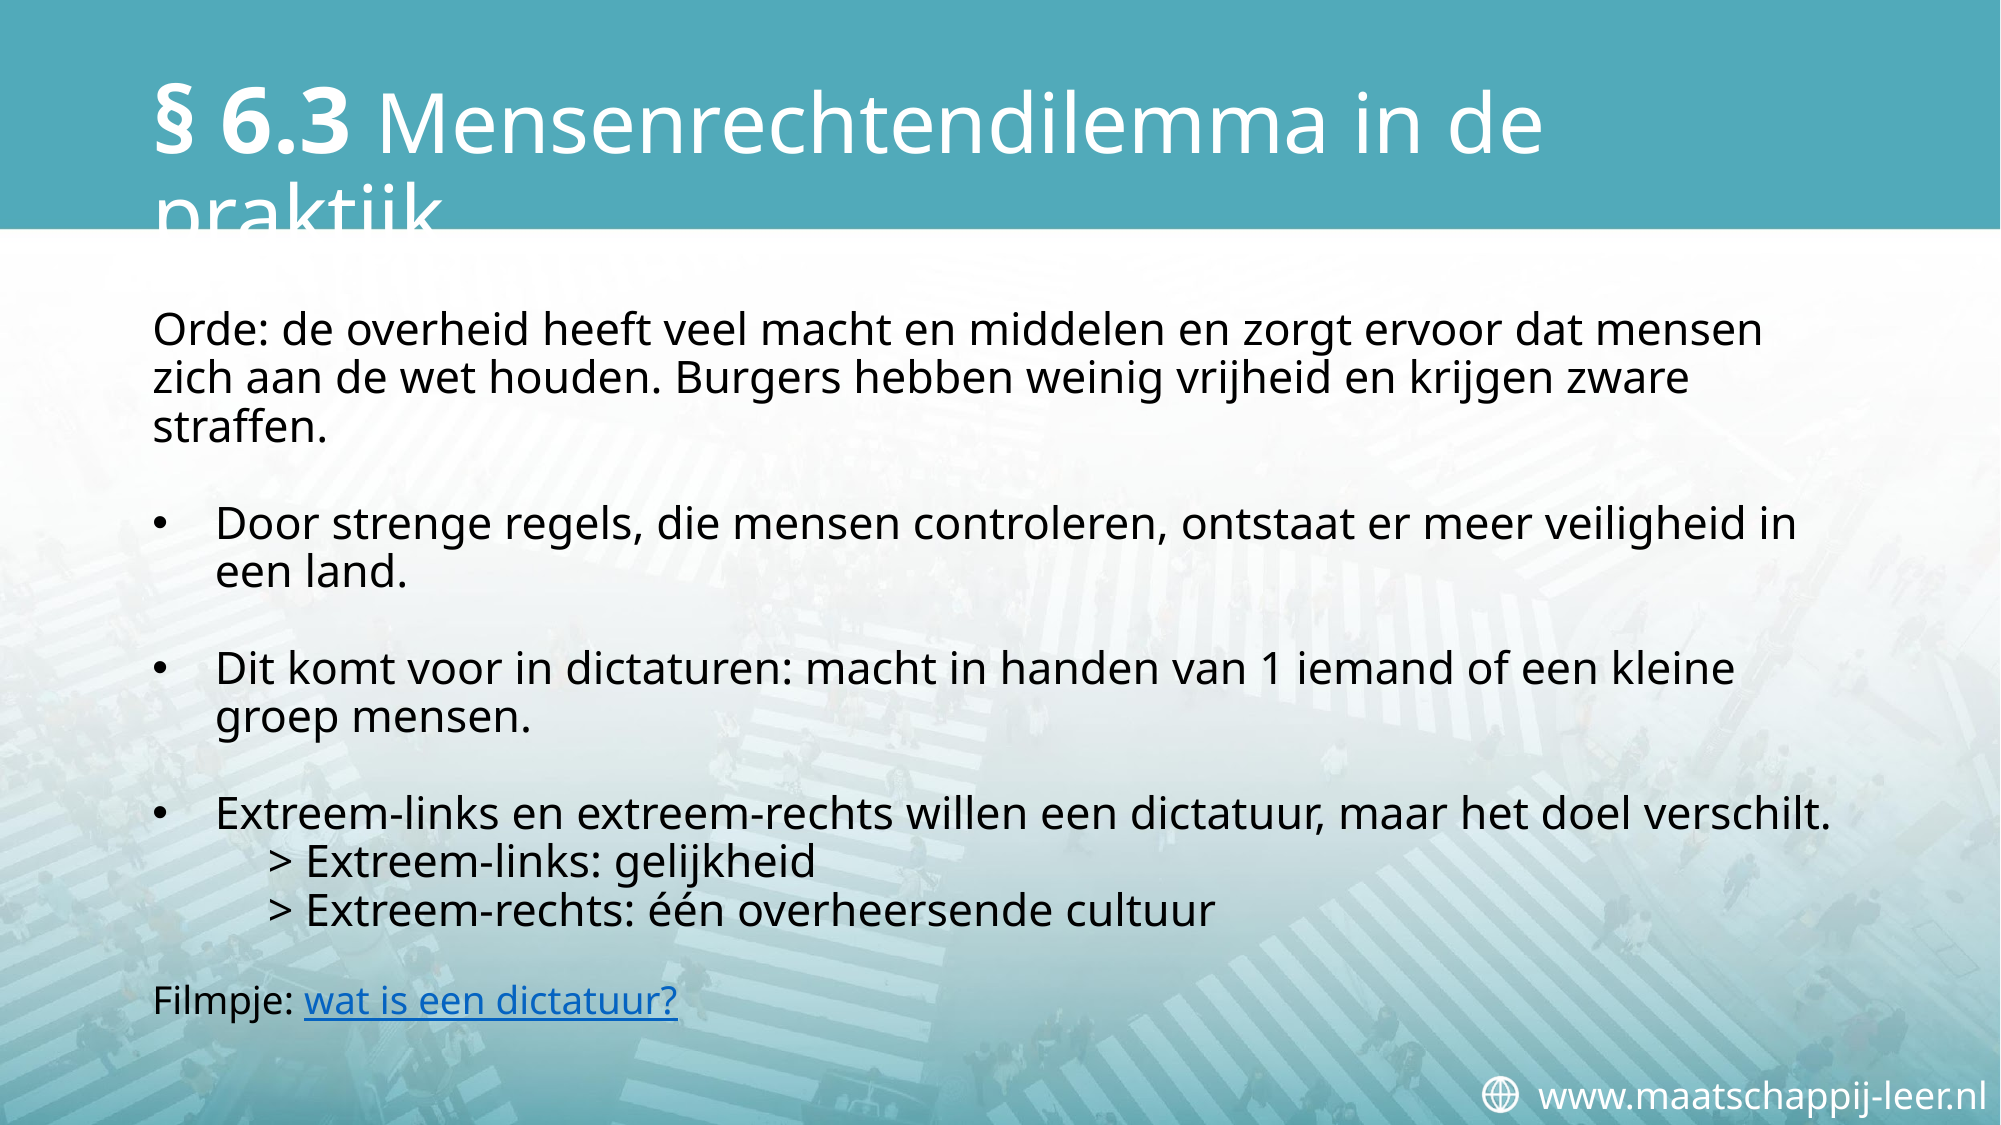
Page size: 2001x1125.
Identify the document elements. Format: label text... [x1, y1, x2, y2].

list Orde: de overheid heeft veel macht en middelen en zorgt ervoor dat mensen zich aan de wet houden. Burgers hebben weinig vrijheid en krijgen zware straffen. Door strenge regels, die mensen controleren, ontstaat er meer veiligheid in een land. Dit komt voor in dictaturen: macht in handen van 1 iemand of een kleine groep mensen. Extreem-links en extreem-rechts willen een dictatuur, maar het doel verschilt. > Extreem-links: gelijkheid > Extreem-rechts: één overheersende cultuur Filmpje: wat is een dictatuur? [137, 299, 1863, 1072]
text_box www.maatschappij-leer.nl [1523, 1064, 2000, 1125]
picture [0, 0, 2001, 1125]
title § 6.3 Mensenrechtendilemma in de praktijk [137, 59, 1863, 278]
